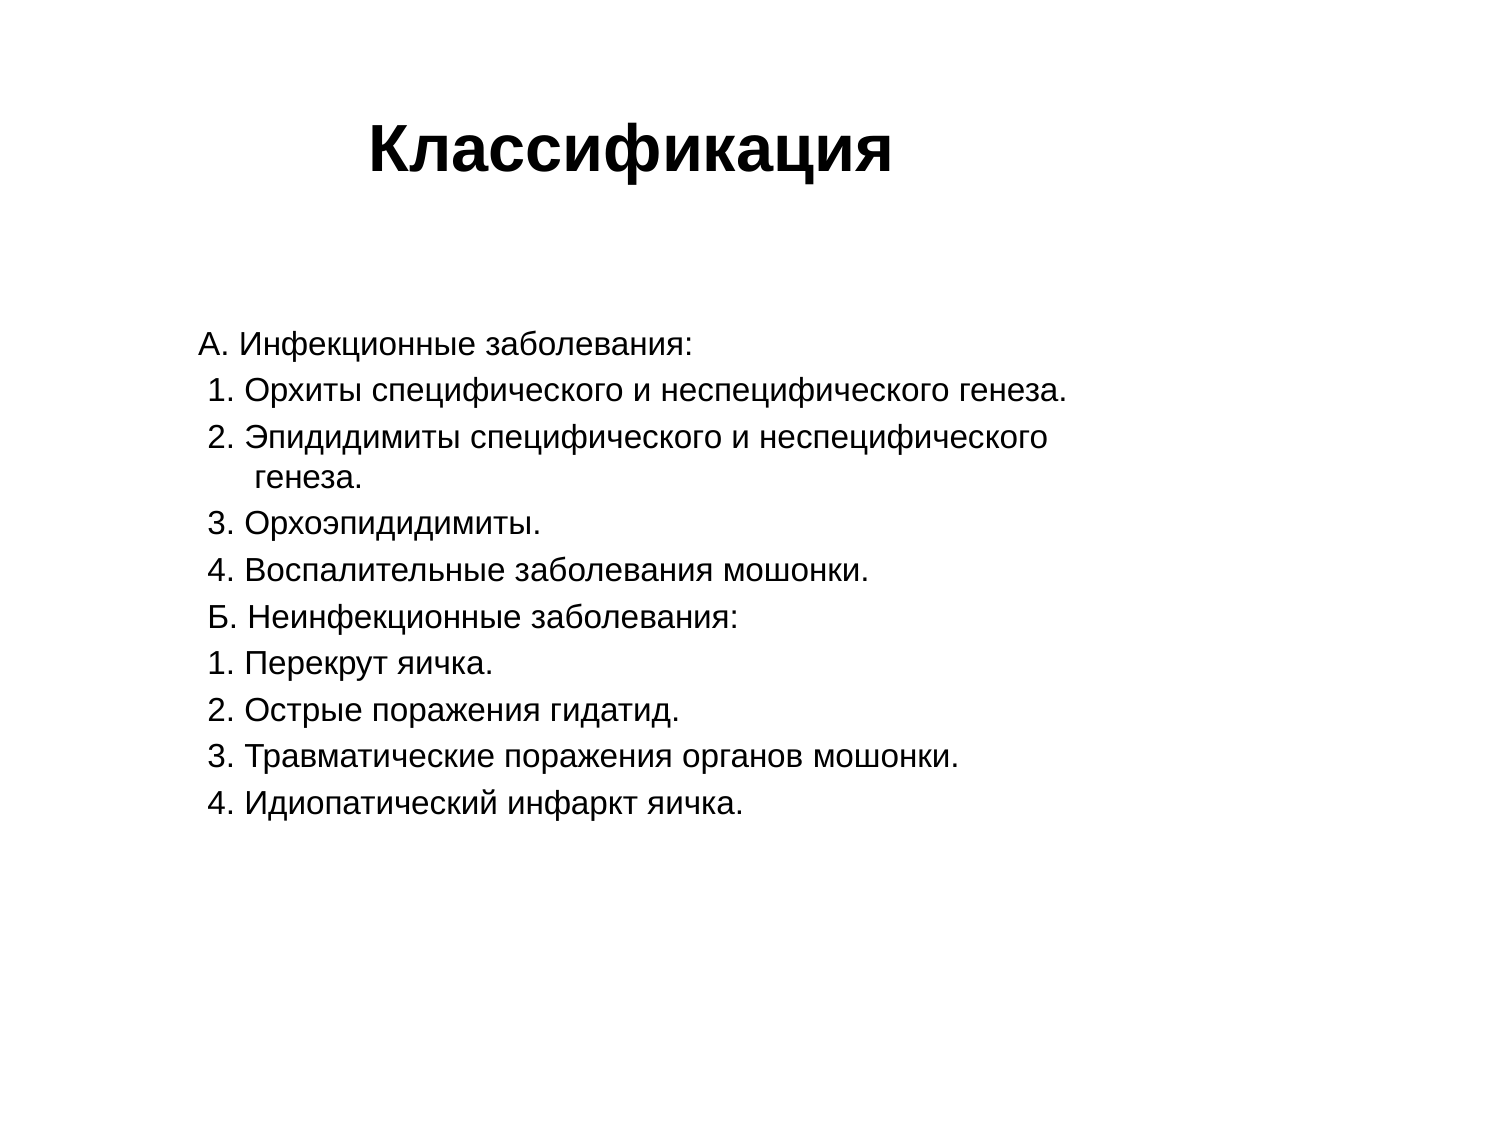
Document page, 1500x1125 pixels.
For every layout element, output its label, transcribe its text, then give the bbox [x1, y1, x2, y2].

list А. Инфекционные заболевания: 1. Орхиты специфического и неспецифического генеза. 2. Эпидидимиты специфического и неспецифического генеза. 3. Орхоэпидидимиты. 4. Воспалительные заболевания мошонки. Б. Неинфекционные заболевания: 1. Перекрут яичка. 2. Острые поражения гидатид. 3. Травматические поражения органов мошонки. 4. Идиопатический инфаркт яичка. [183, 314, 1129, 894]
text_box Классификация [353, 97, 1041, 192]
